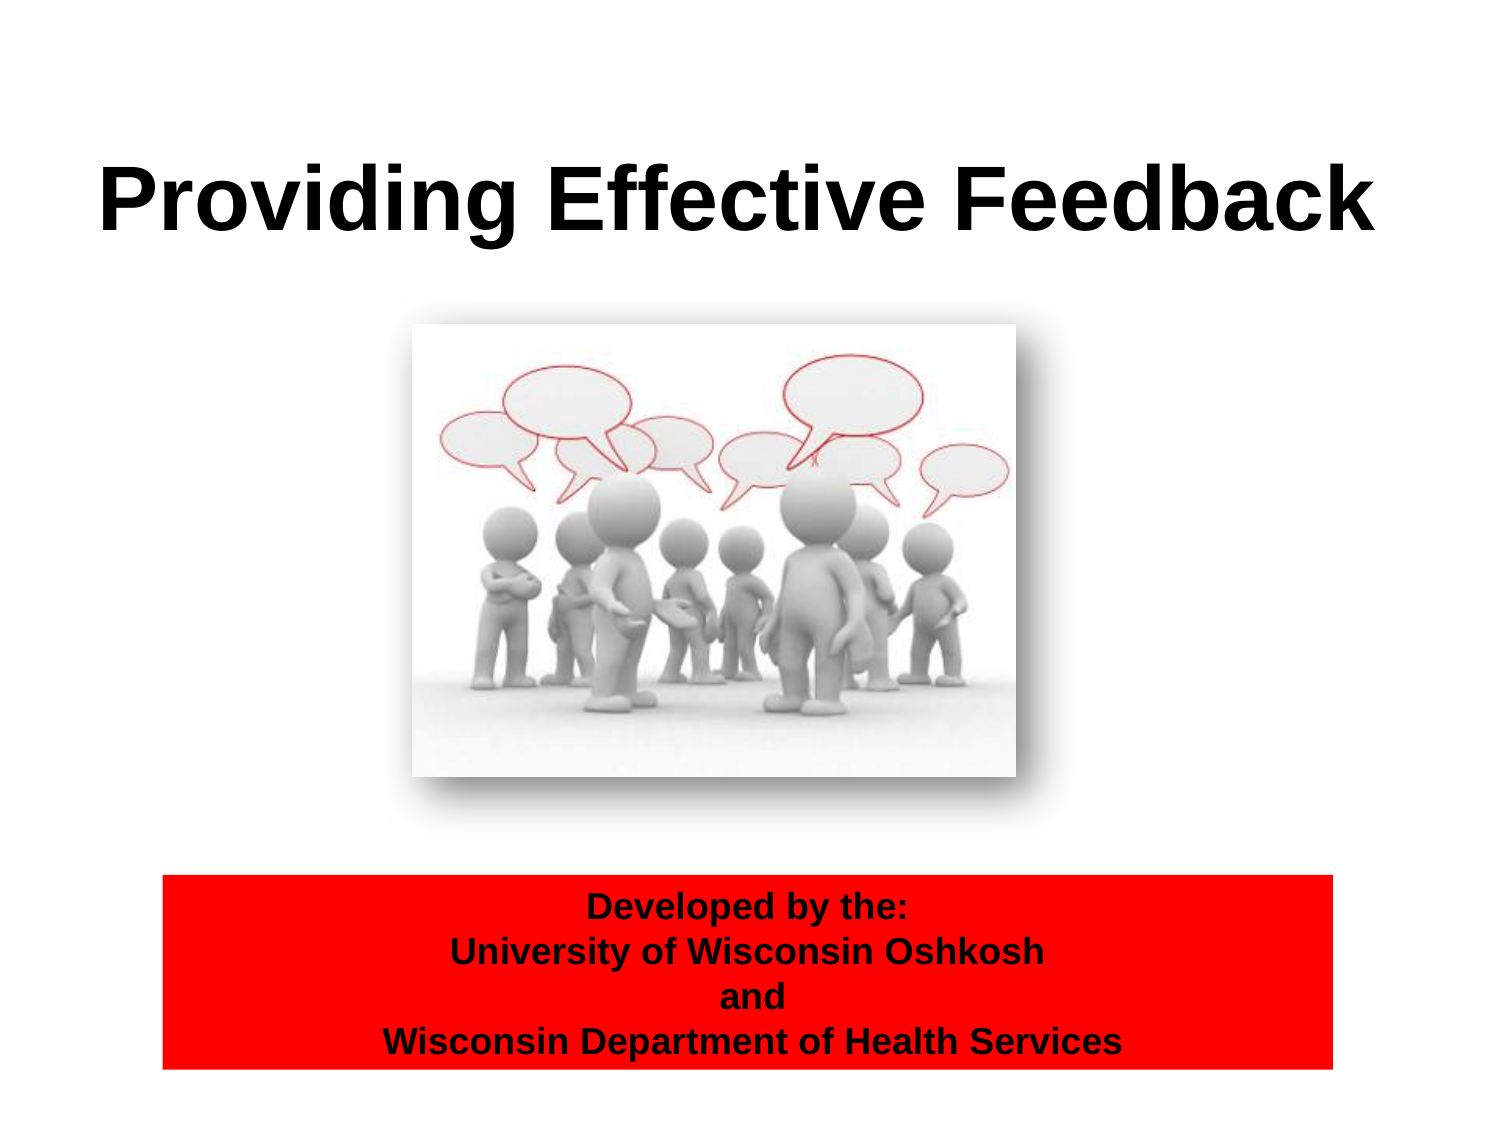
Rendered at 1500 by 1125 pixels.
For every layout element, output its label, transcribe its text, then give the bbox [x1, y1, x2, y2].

text_box Developed by the: University of Wisconsin Oshkosh and Wisconsin Department of Health Services [162, 874, 1333, 1070]
picture [412, 324, 1016, 777]
title Providing Effective Feedback [75, 45, 1425, 233]
